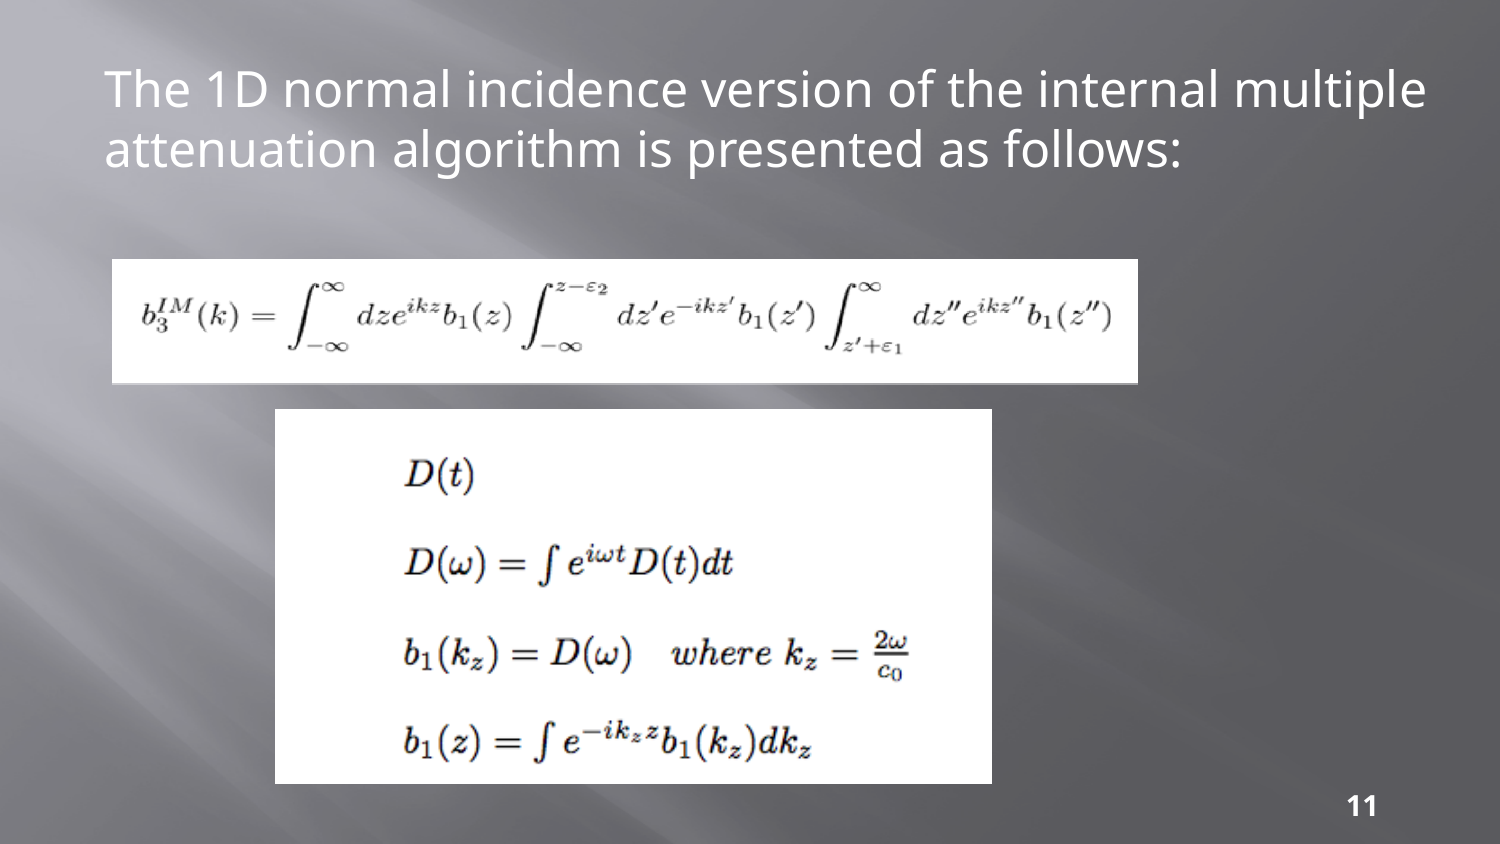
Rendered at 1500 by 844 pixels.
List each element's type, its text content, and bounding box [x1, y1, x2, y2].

picture [112, 259, 1138, 385]
picture [274, 409, 992, 785]
slide_number 11 [1299, 789, 1425, 835]
text_box The 1D normal incidence version of the internal multiple attenuation algorithm is presented as follows: [90, 49, 1450, 185]
